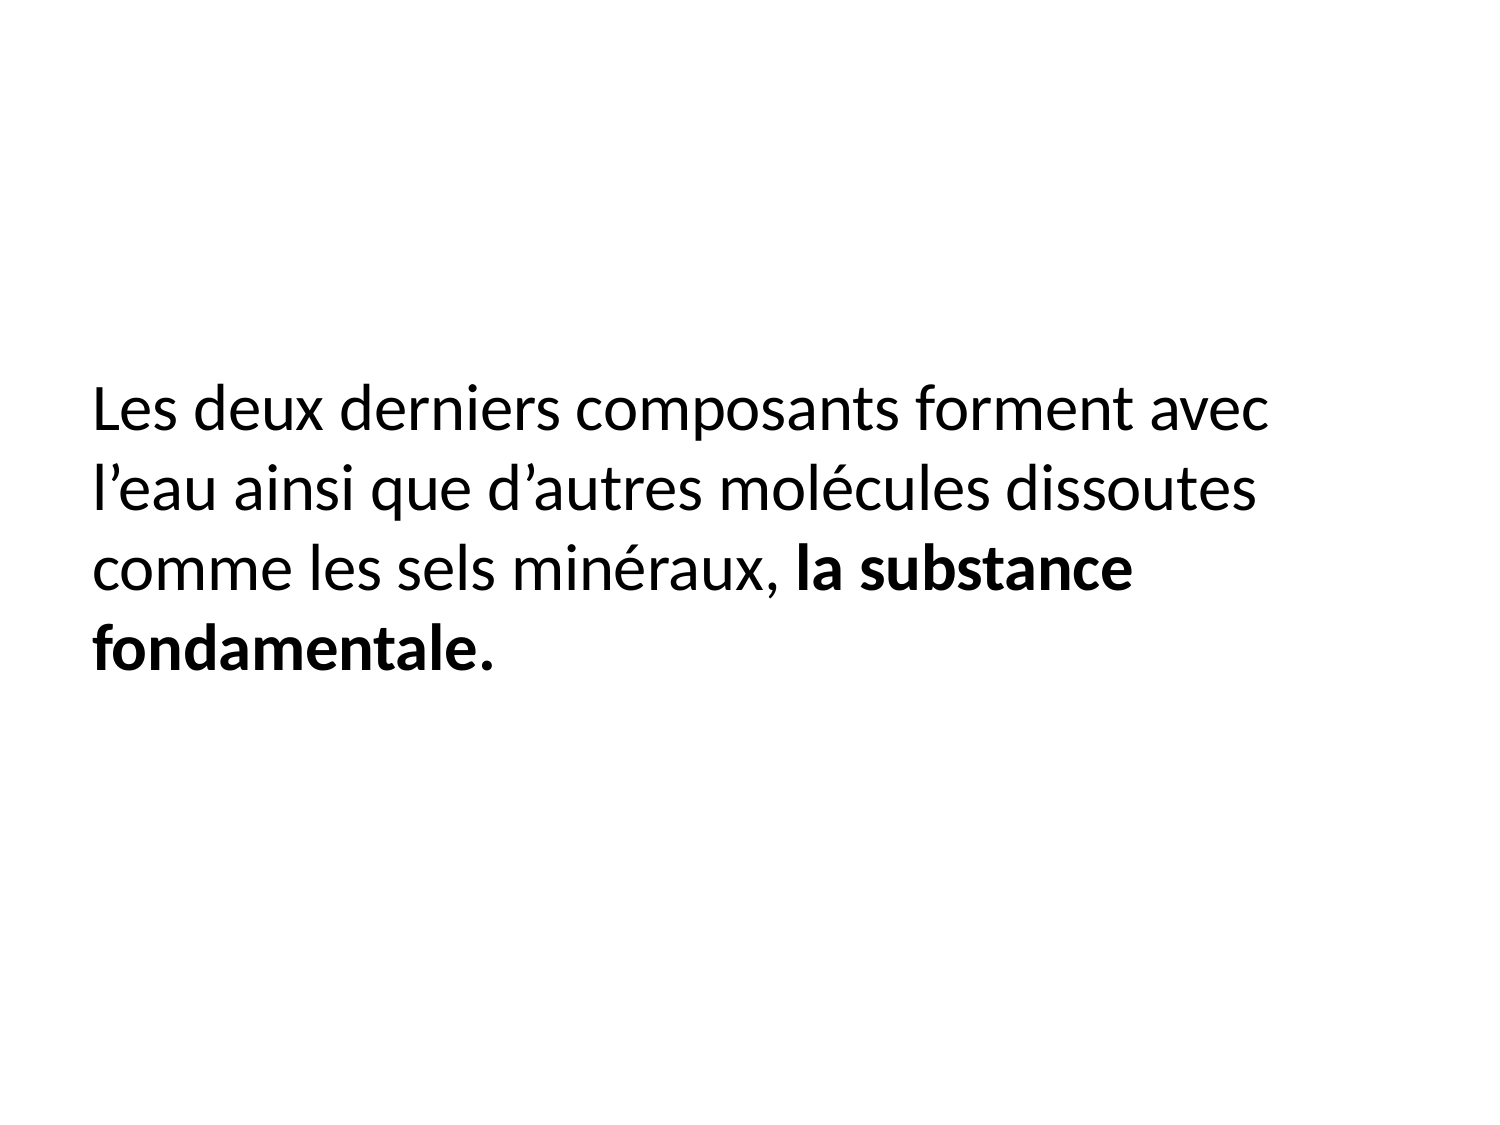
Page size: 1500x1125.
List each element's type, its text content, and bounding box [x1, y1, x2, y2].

list Les deux derniers composants forment avec l’eau ainsi que d’autres molécules dissoutes comme les sels minéraux, la substance fondamentale. [75, 262, 1425, 1005]
